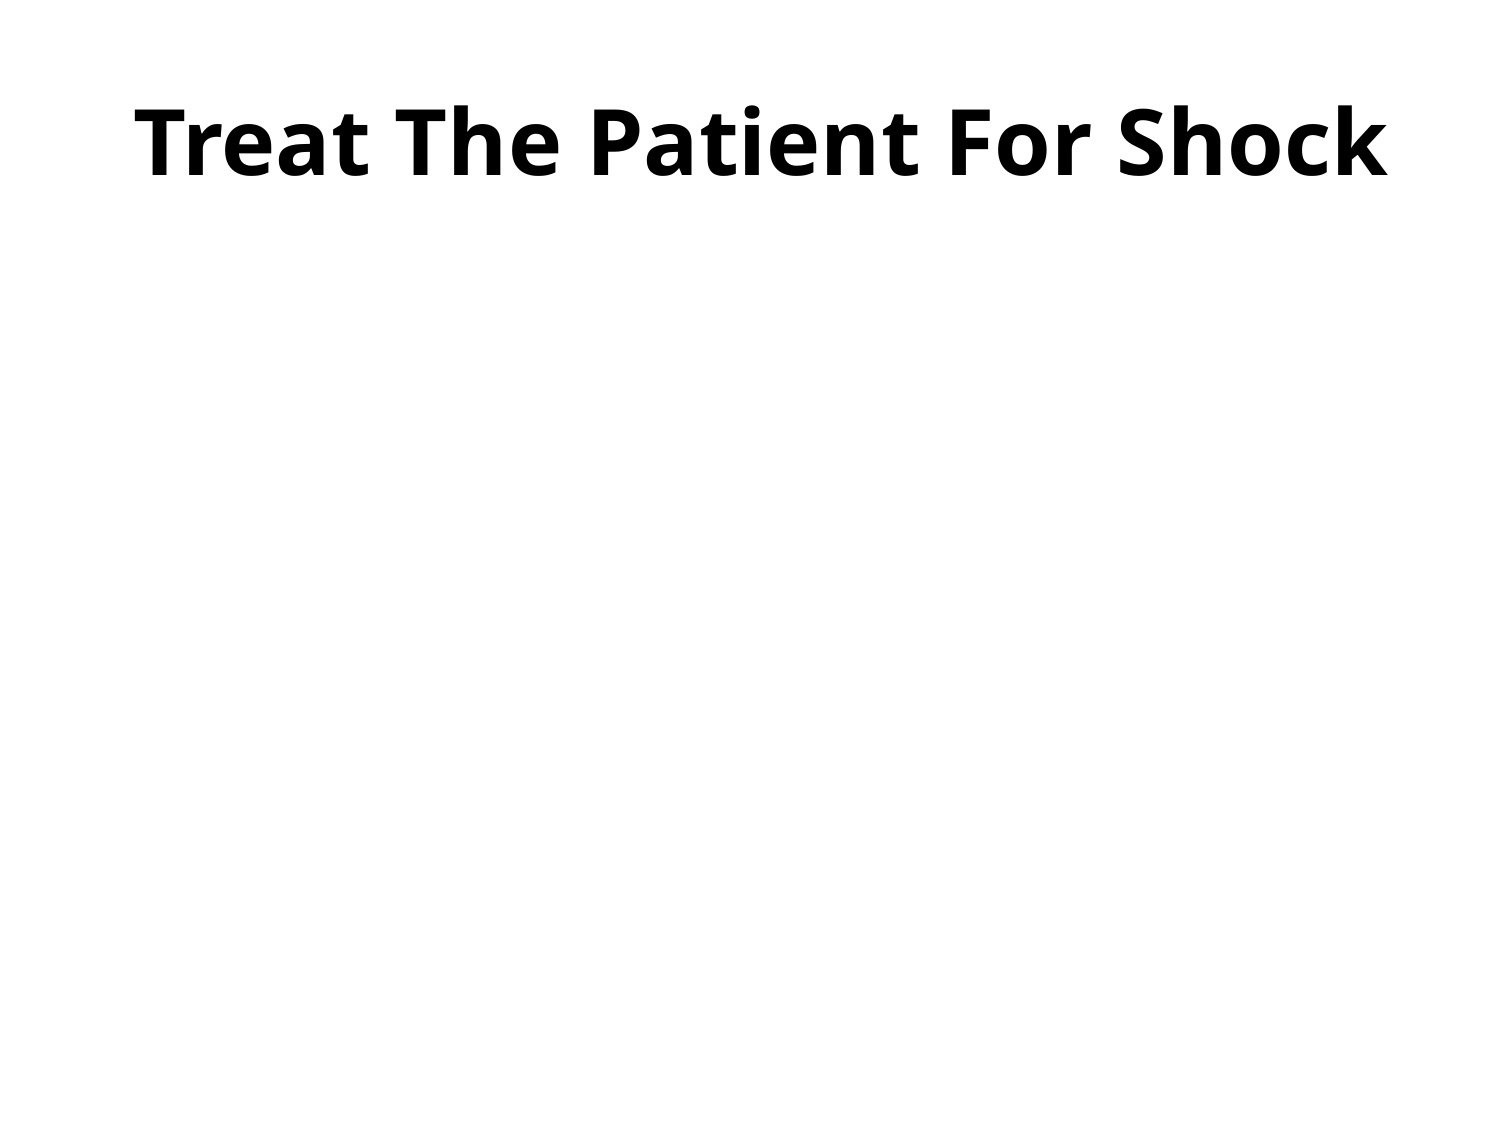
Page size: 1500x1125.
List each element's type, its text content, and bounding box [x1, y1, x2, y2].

title Treat The Patient For Shock [75, 45, 1425, 233]
